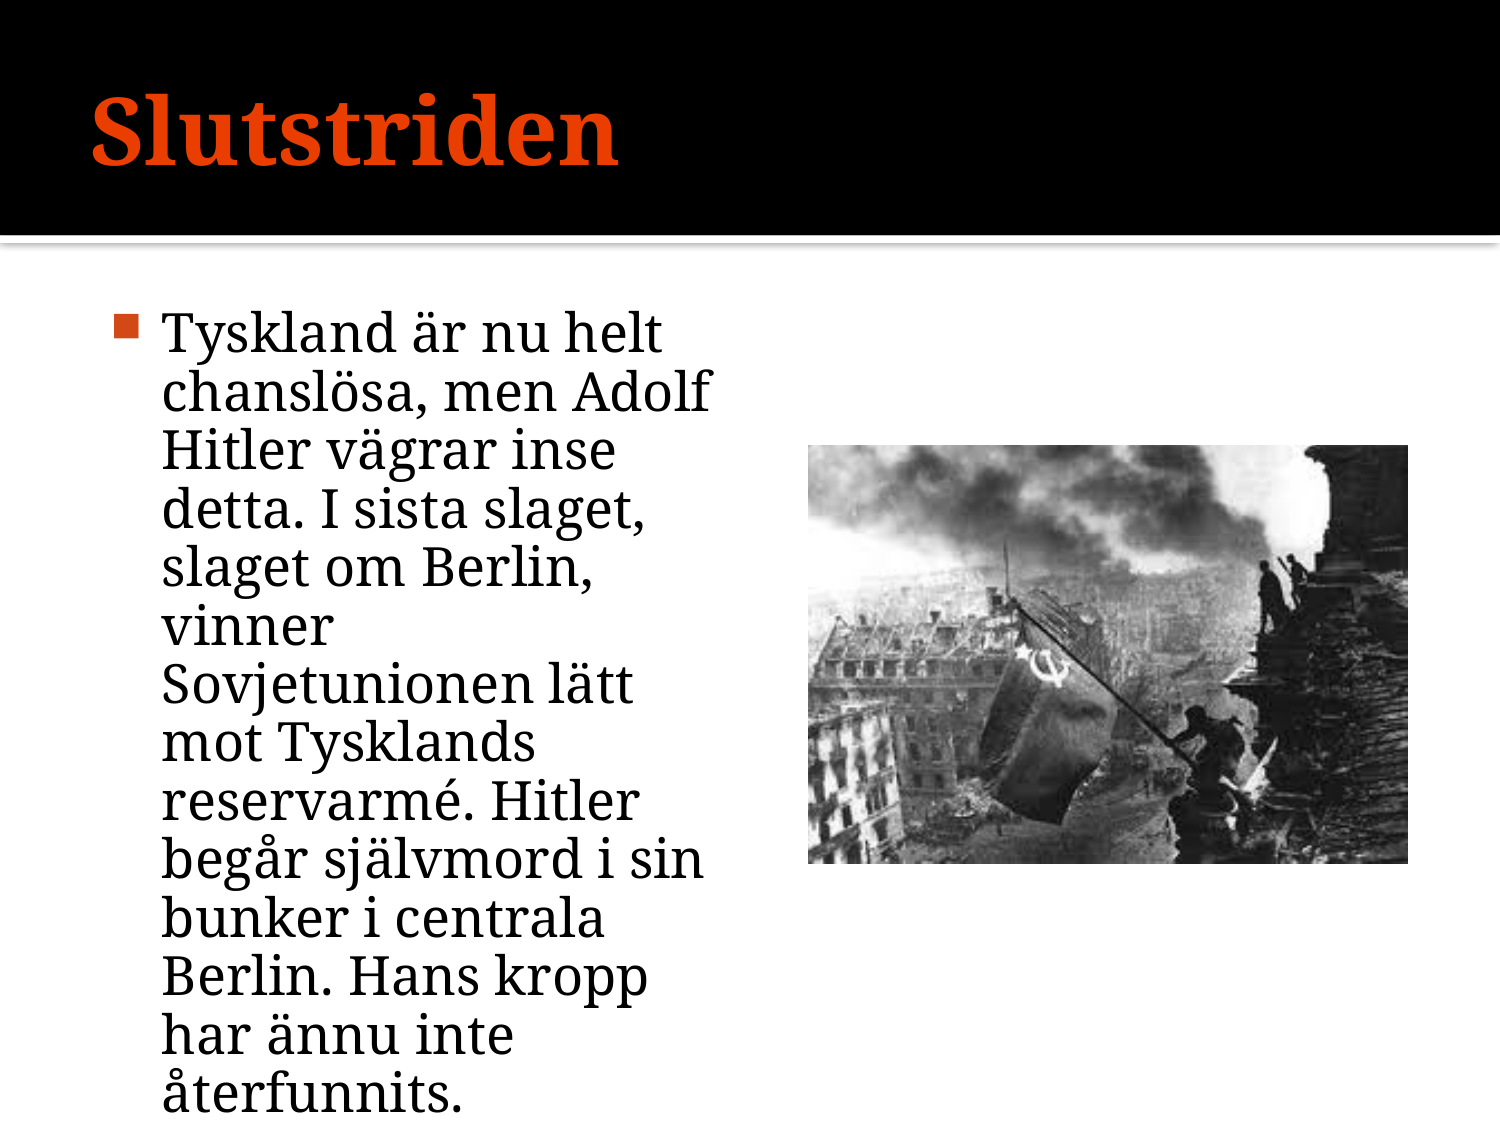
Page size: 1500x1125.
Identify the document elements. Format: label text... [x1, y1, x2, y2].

title Slutstriden [75, 24, 1425, 231]
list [808, 445, 1408, 865]
list Tyskland är nu helt chanslösa, men Adolf Hitler vägrar inse detta. I sista slaget, slaget om Berlin, vinner Sovjetunionen lätt mot Tysklands reservarmé. Hitler begår självmord i sin bunker i centrala Berlin. Hans kropp har ännu inte återfunnits. [75, 290, 738, 1050]
